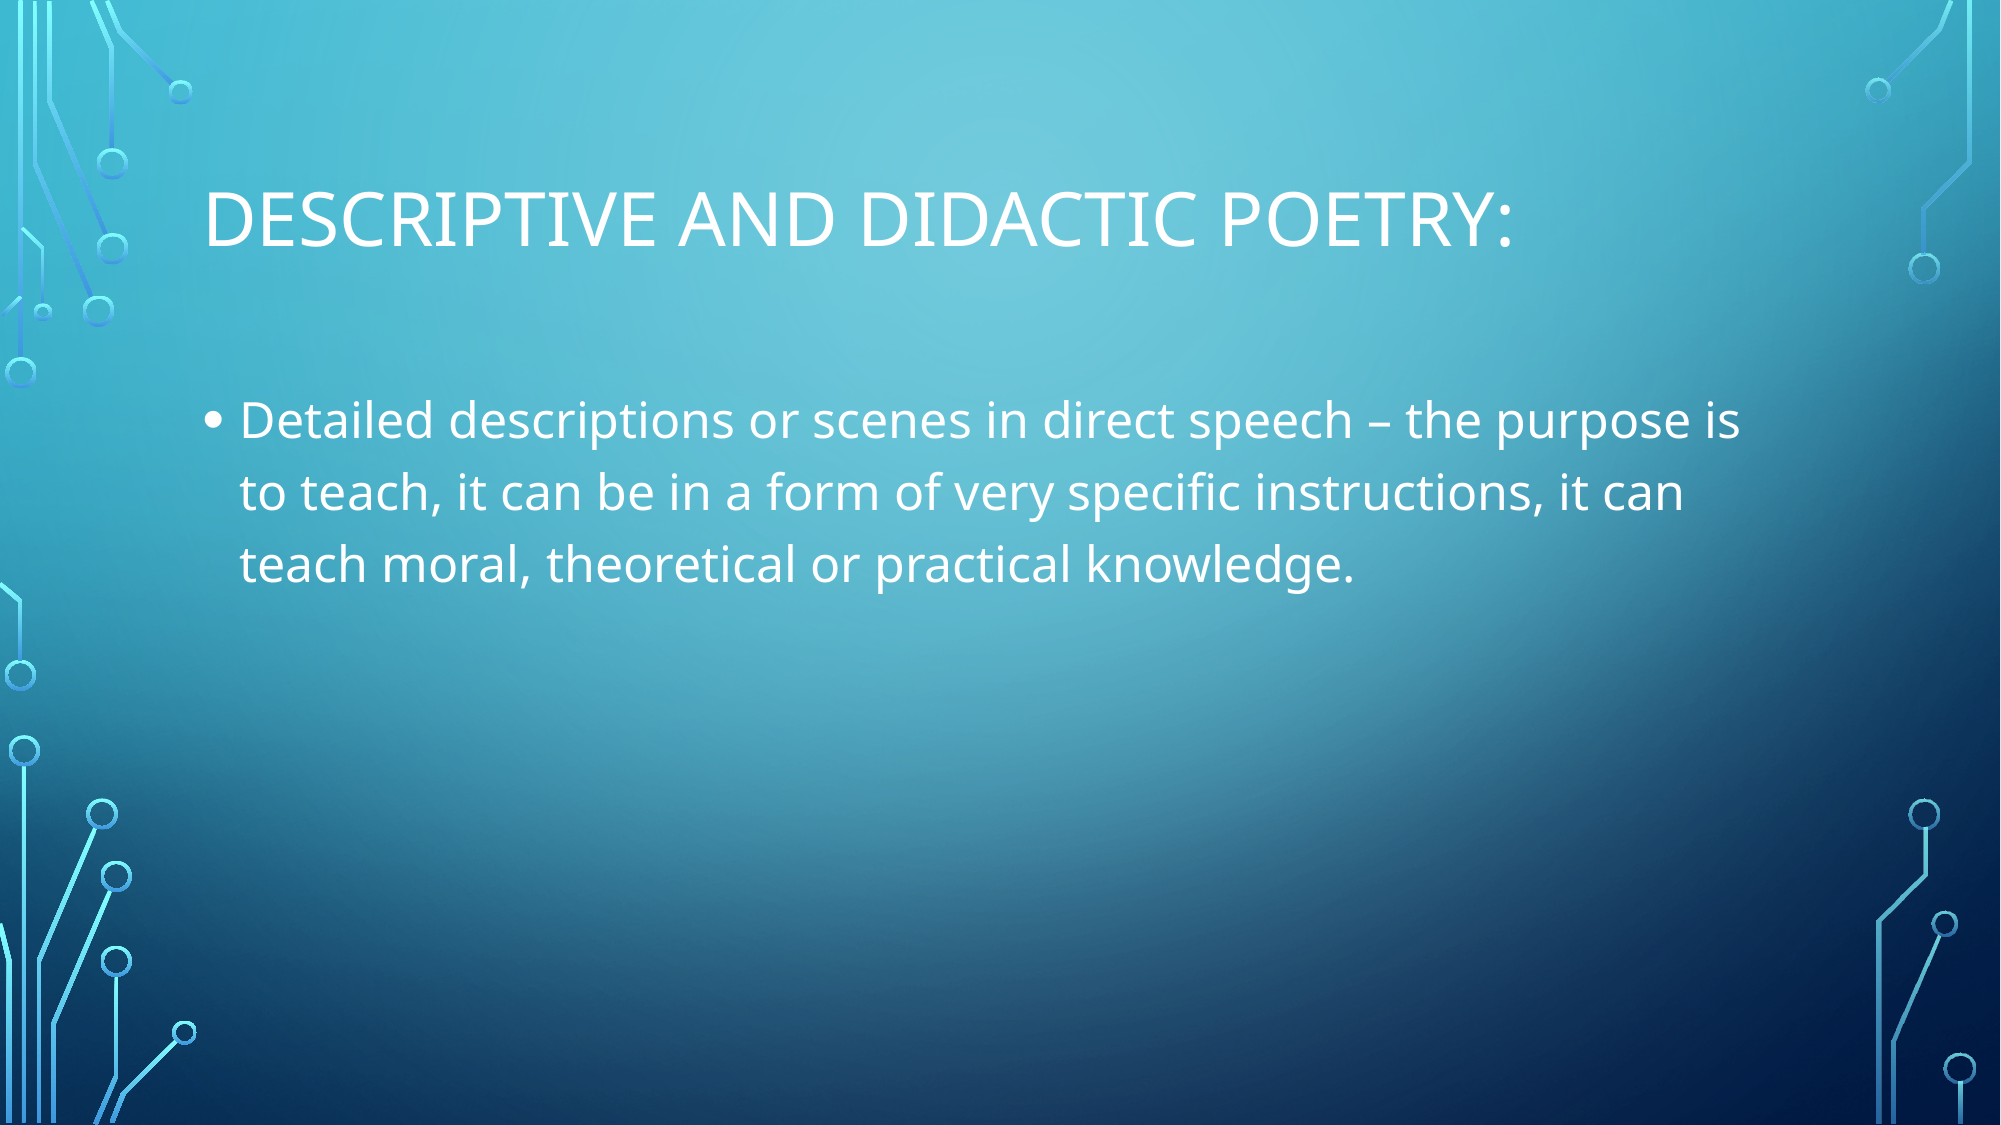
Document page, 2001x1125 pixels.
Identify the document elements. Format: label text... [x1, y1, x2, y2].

list Detailed descriptions or scenes in direct speech – the purpose is to teach, it can be in a form of very specific instructions, it can teach moral, theoretical or practical knowledge. [187, 369, 1813, 950]
title Descriptive and didactic poetry: [187, 101, 1813, 344]
